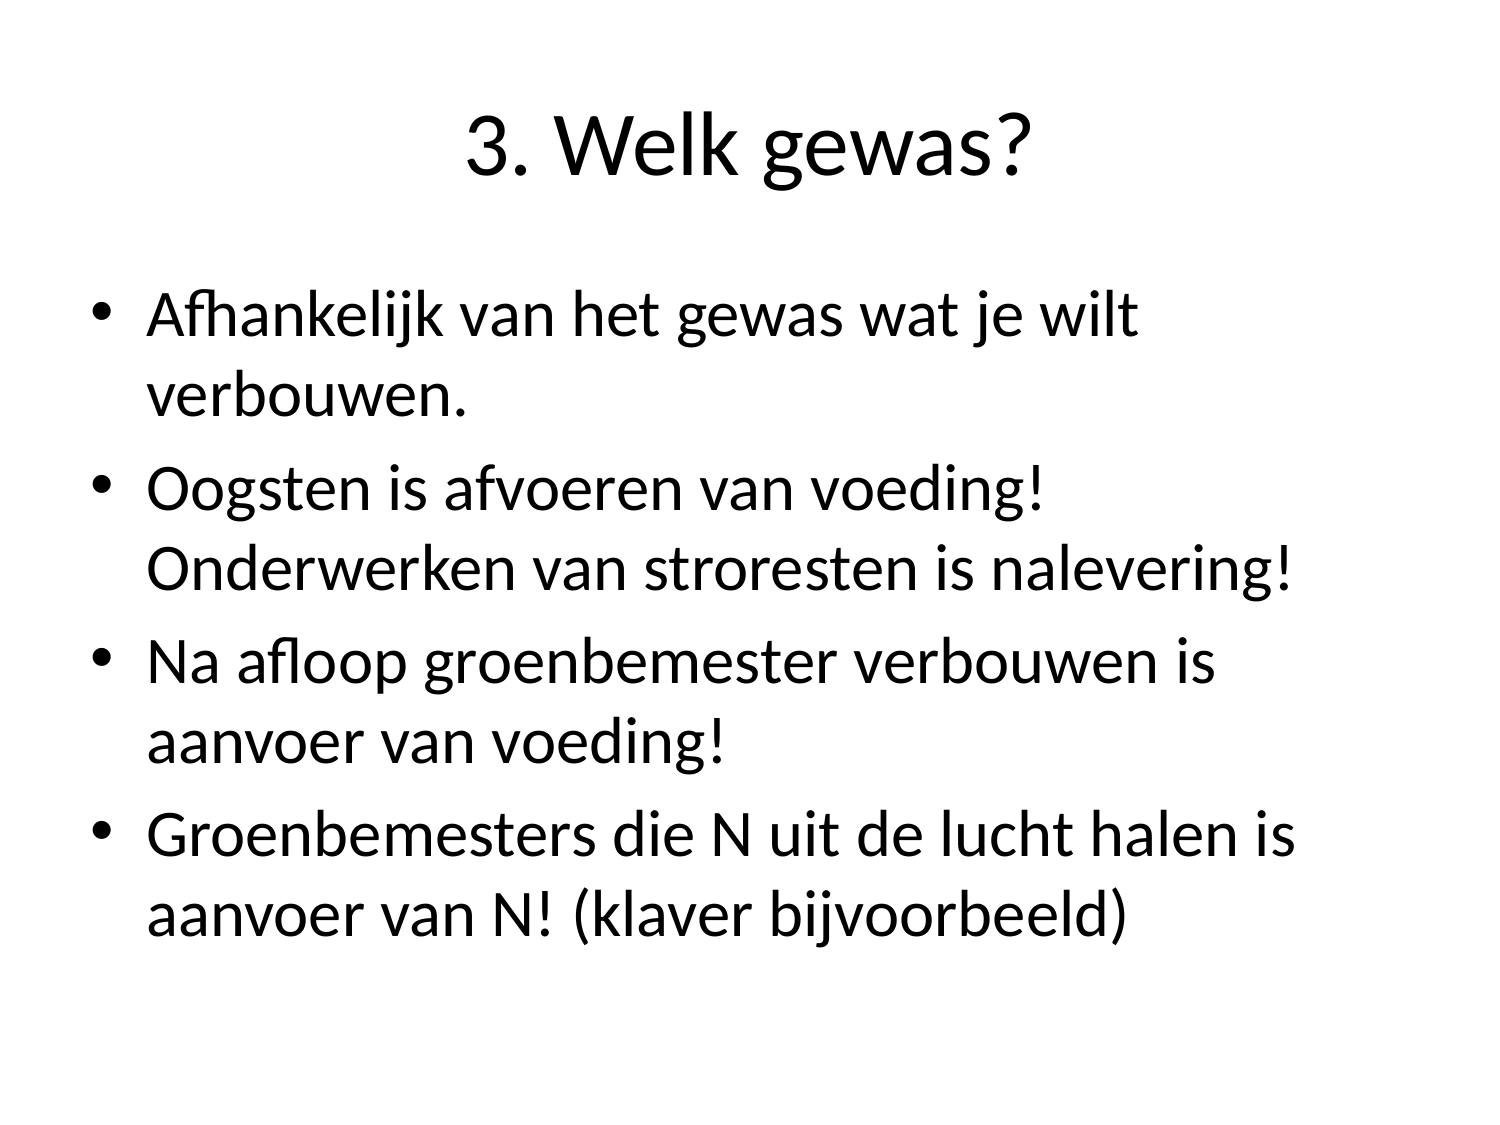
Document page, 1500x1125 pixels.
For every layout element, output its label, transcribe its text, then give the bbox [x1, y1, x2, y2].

list Afhankelijk van het gewas wat je wilt verbouwen. Oogsten is afvoeren van voeding! Onderwerken van stroresten is nalevering! Na afloop groenbemester verbouwen is aanvoer van voeding! Groenbemesters die N uit de lucht halen is aanvoer van N! (klaver bijvoorbeeld) [75, 262, 1425, 1005]
title 3. Welk gewas? [75, 45, 1425, 233]
